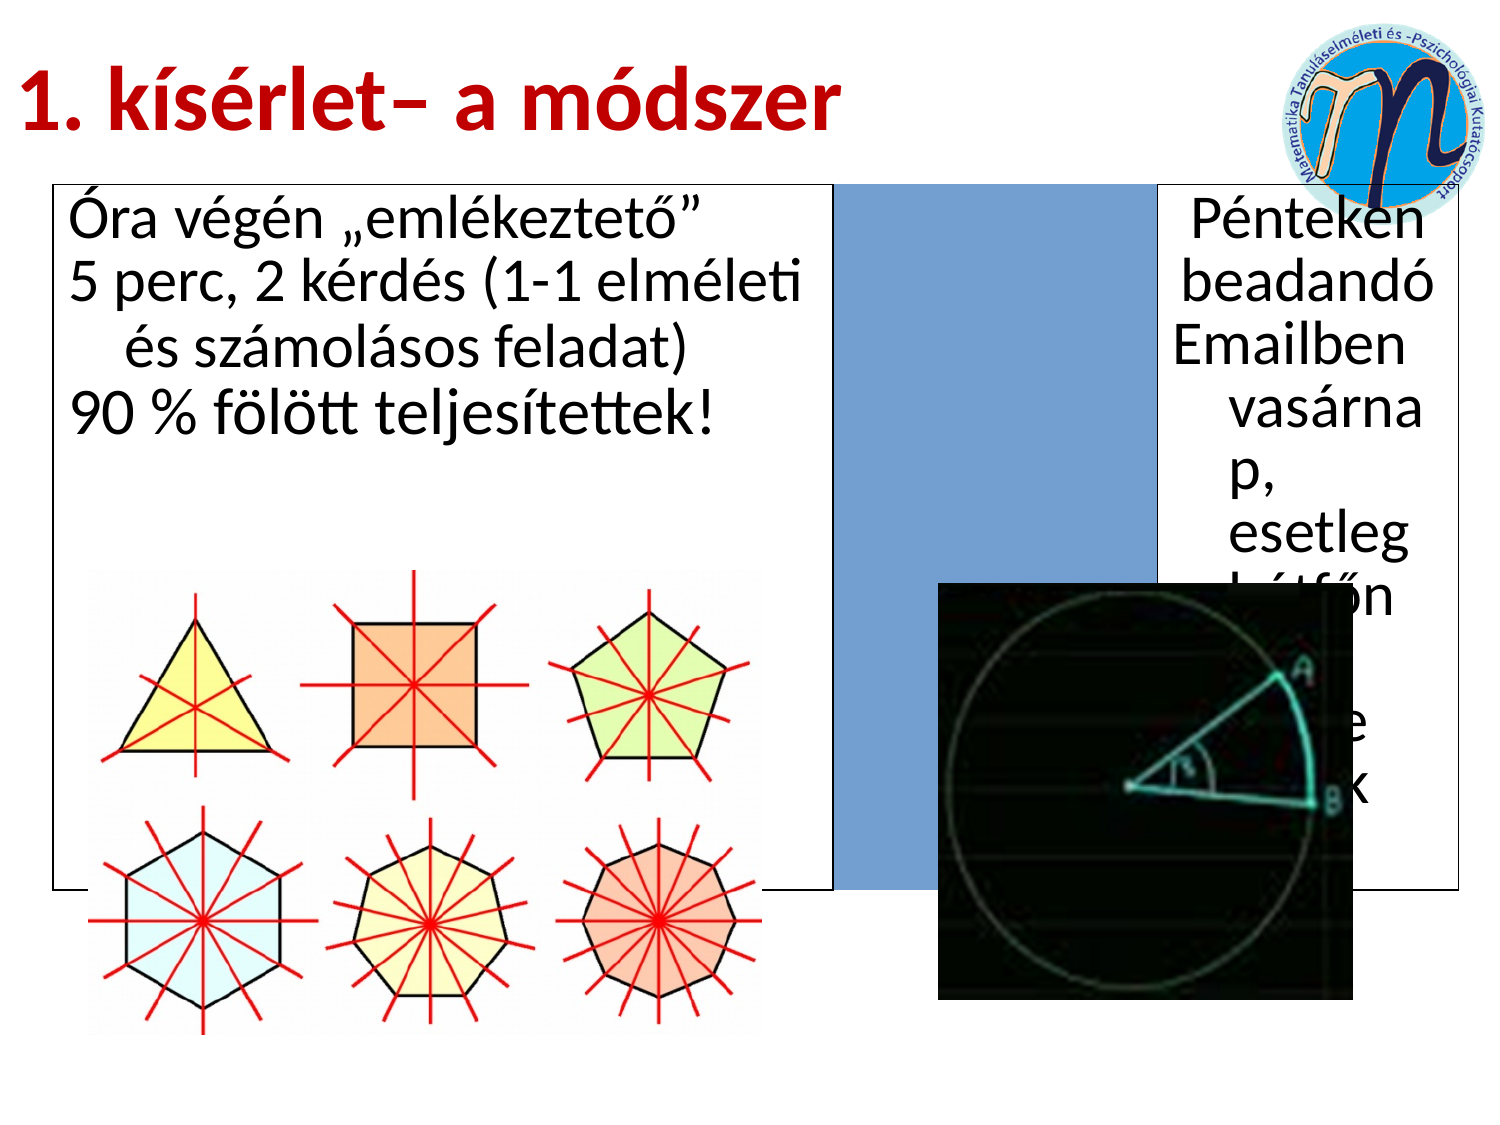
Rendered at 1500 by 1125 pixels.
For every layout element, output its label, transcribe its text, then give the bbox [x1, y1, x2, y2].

table_header Pénteken beadandó Emailben vasárnap, esetleg hétfőn Ritkán, késve adták be. [1158, 185, 1458, 889]
title 1. kísérlet– a módszer [0, 0, 1350, 188]
picture [88, 570, 763, 1036]
picture [1350, 20, 1489, 232]
picture [938, 583, 1353, 1000]
table_header Óra végén „emlékeztető” 5 perc, 2 kérdés (1-1 elméleti és számolásos feladat) 90 % fölött teljesítettek! [54, 185, 832, 889]
